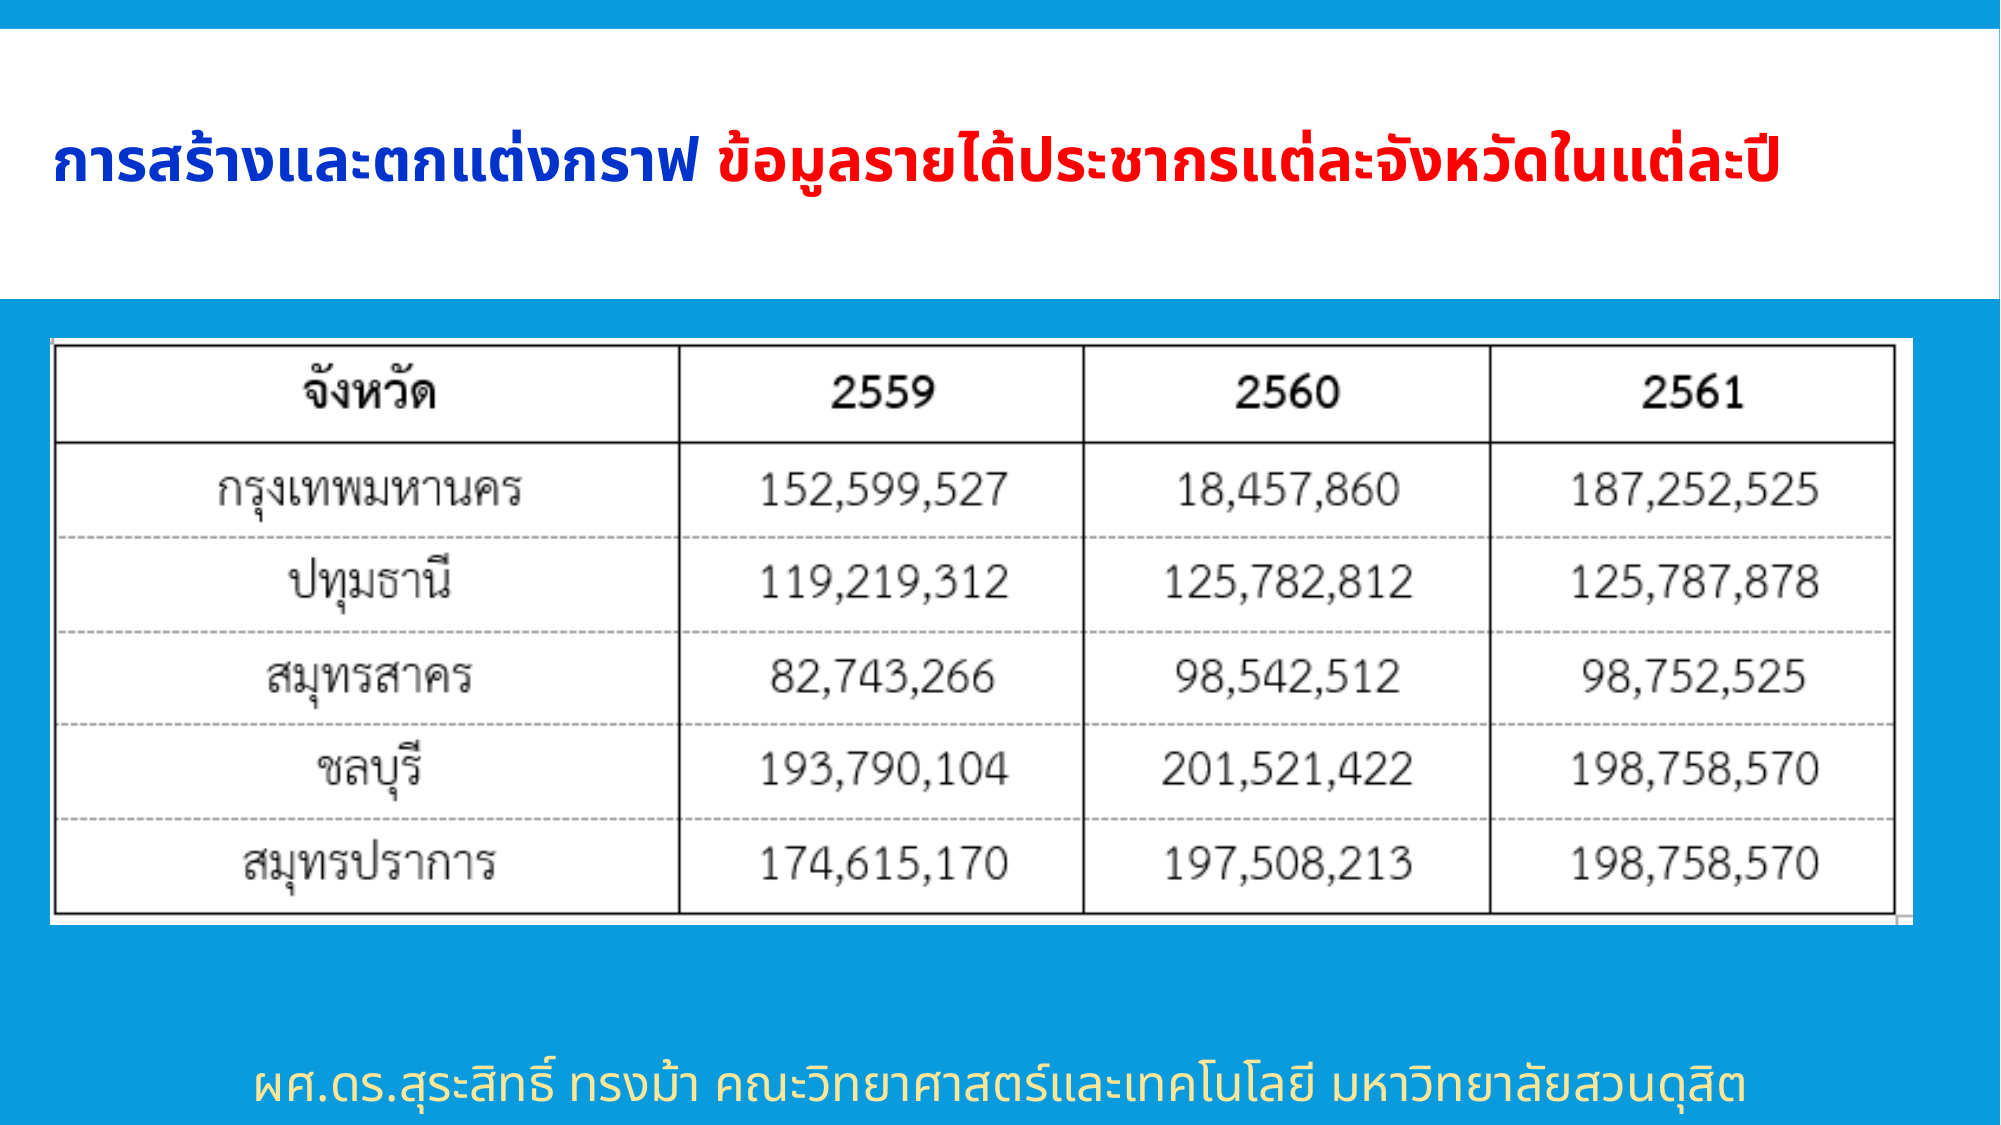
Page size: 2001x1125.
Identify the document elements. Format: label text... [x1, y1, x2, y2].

title การสร้างและตกแต่งกราฟ ข้อมูลรายได้ประชากรแต่ละจังหวัดในแต่ละปี [37, 99, 1900, 225]
text_box ผศ.ดร.สุระสิทธิ์ ทรงม้า คณะวิทยาศาสตร์และเทคโนโลยี มหาวิทยาลัยสวนดุสิต [0, 1049, 2000, 1113]
picture [51, 339, 1912, 924]
